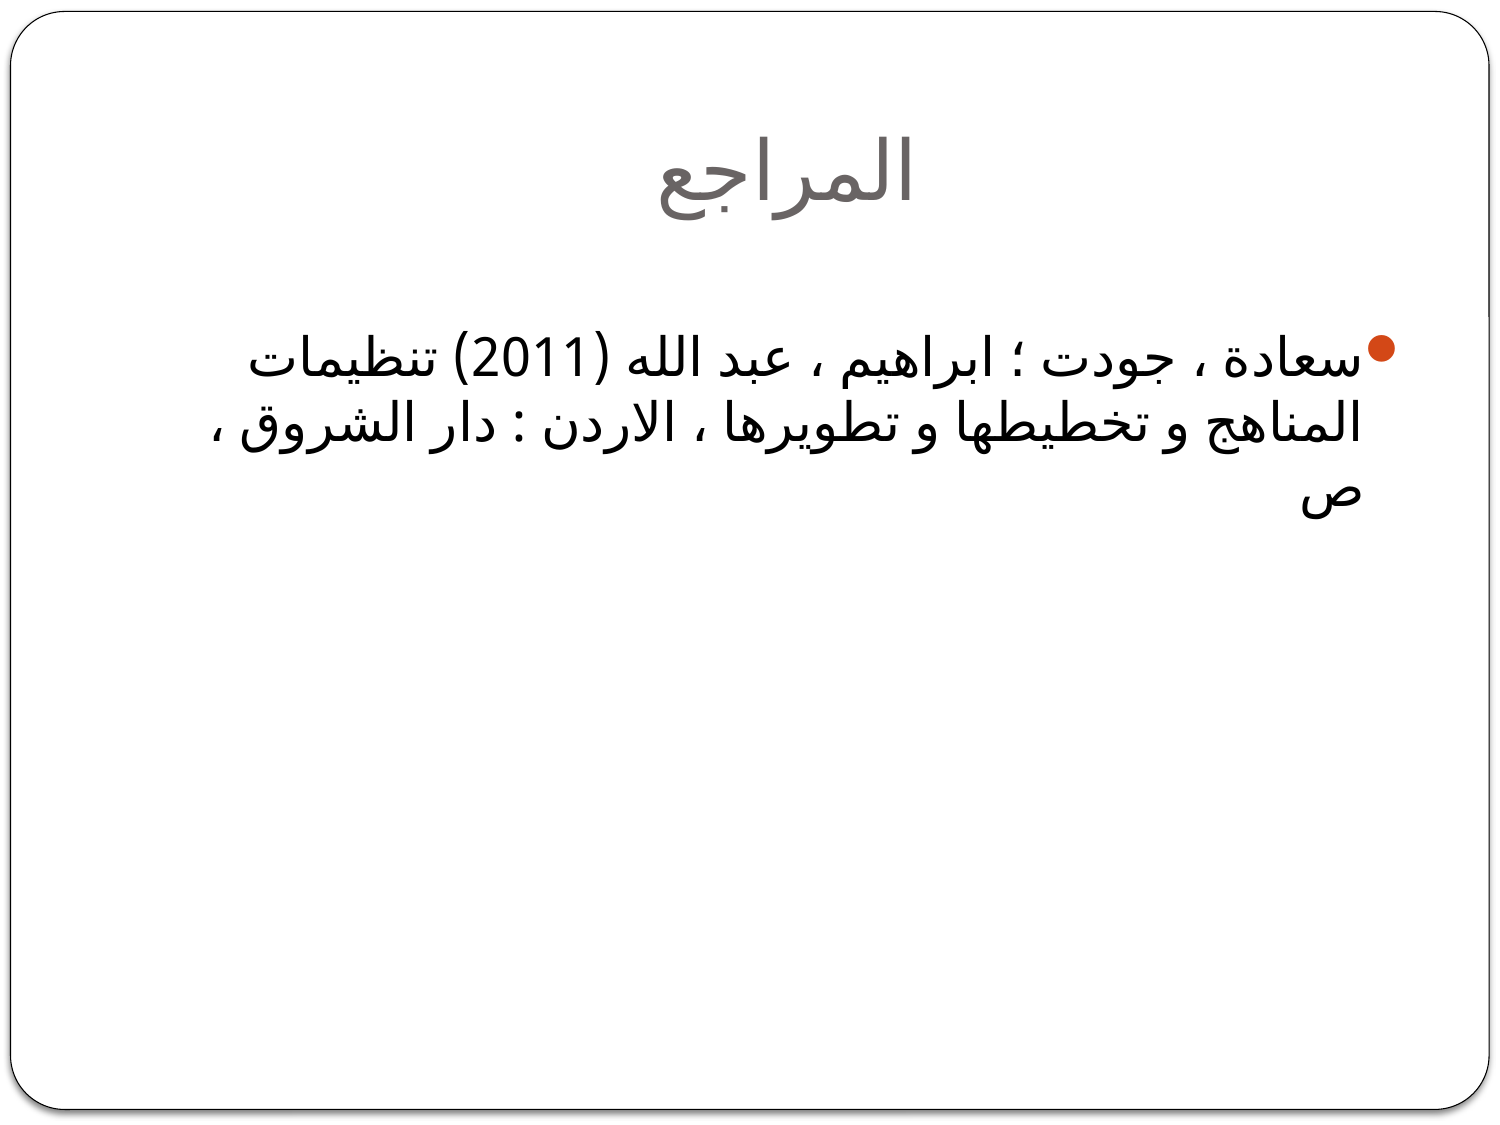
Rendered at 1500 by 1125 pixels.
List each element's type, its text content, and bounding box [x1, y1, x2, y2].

title المراجع [150, 45, 1425, 233]
list سعادة ، جودت ؛ ابراهيم ، عبد الله (2011) تنظيمات المناهج و تخطيطها و تطويرها ، الاردن : دار الشروق ، ص [150, 237, 1425, 988]
